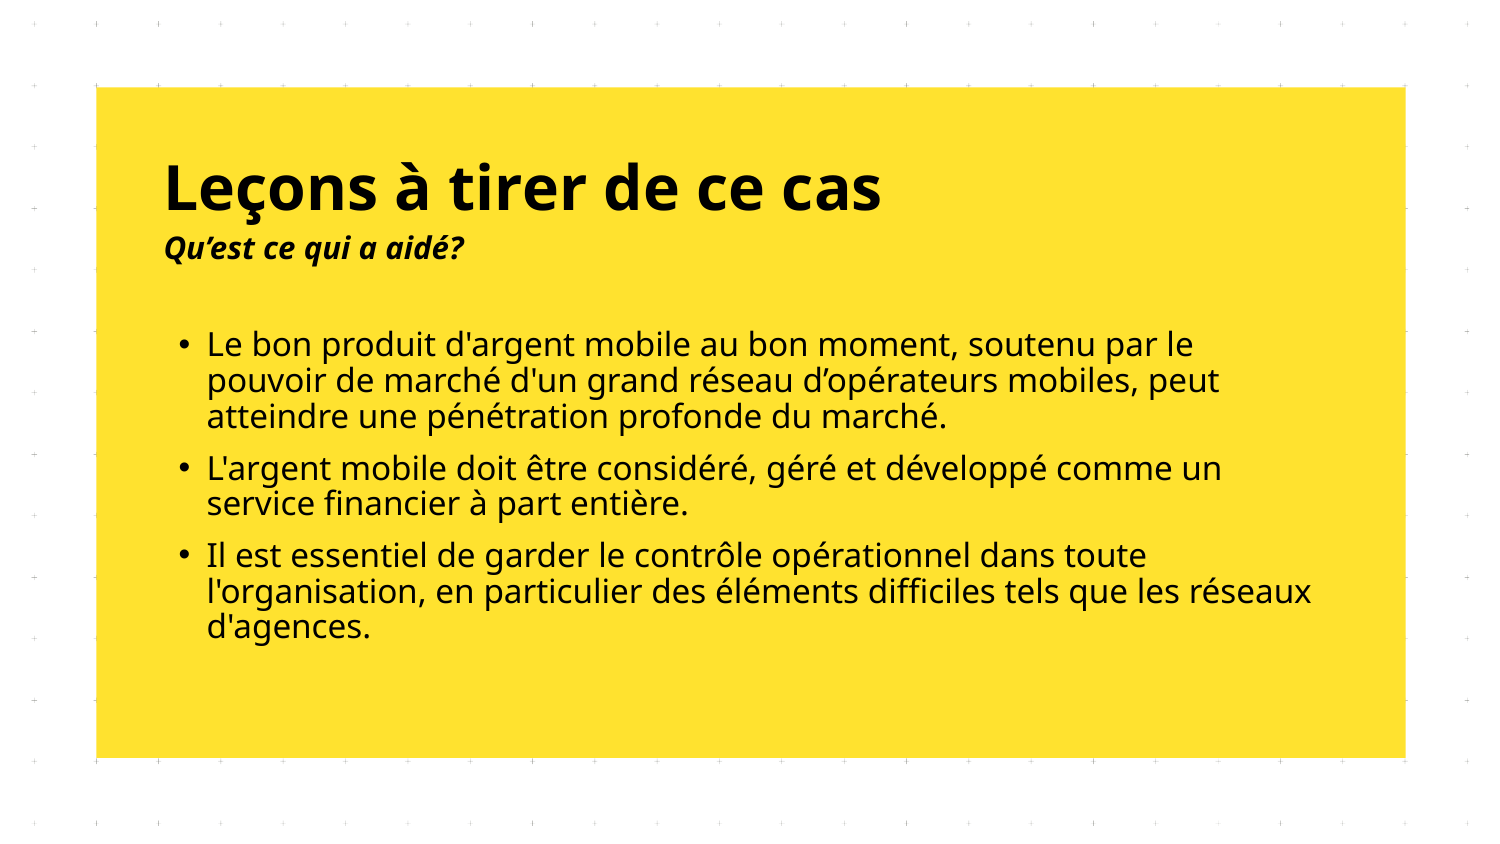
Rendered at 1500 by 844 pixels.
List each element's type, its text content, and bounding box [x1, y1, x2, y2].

picture [31, 0, 1470, 844]
title Leçons à tirer de ce cas [163, 154, 1347, 225]
list Le bon produit d'argent mobile au bon moment, soutenu par le pouvoir de marché d'un grand réseau d’opérateurs mobiles, peut atteindre une pénétration profonde du marché. L'argent mobile doit être considéré, géré et développé comme un service financier à part entière. Il est essentiel de garder le contrôle opérationnel dans toute l'organisation, en particulier des éléments difficiles tels que les réseaux d'agences. [163, 320, 1331, 676]
list Qu’est ce qui a aidé? [163, 232, 1149, 268]
